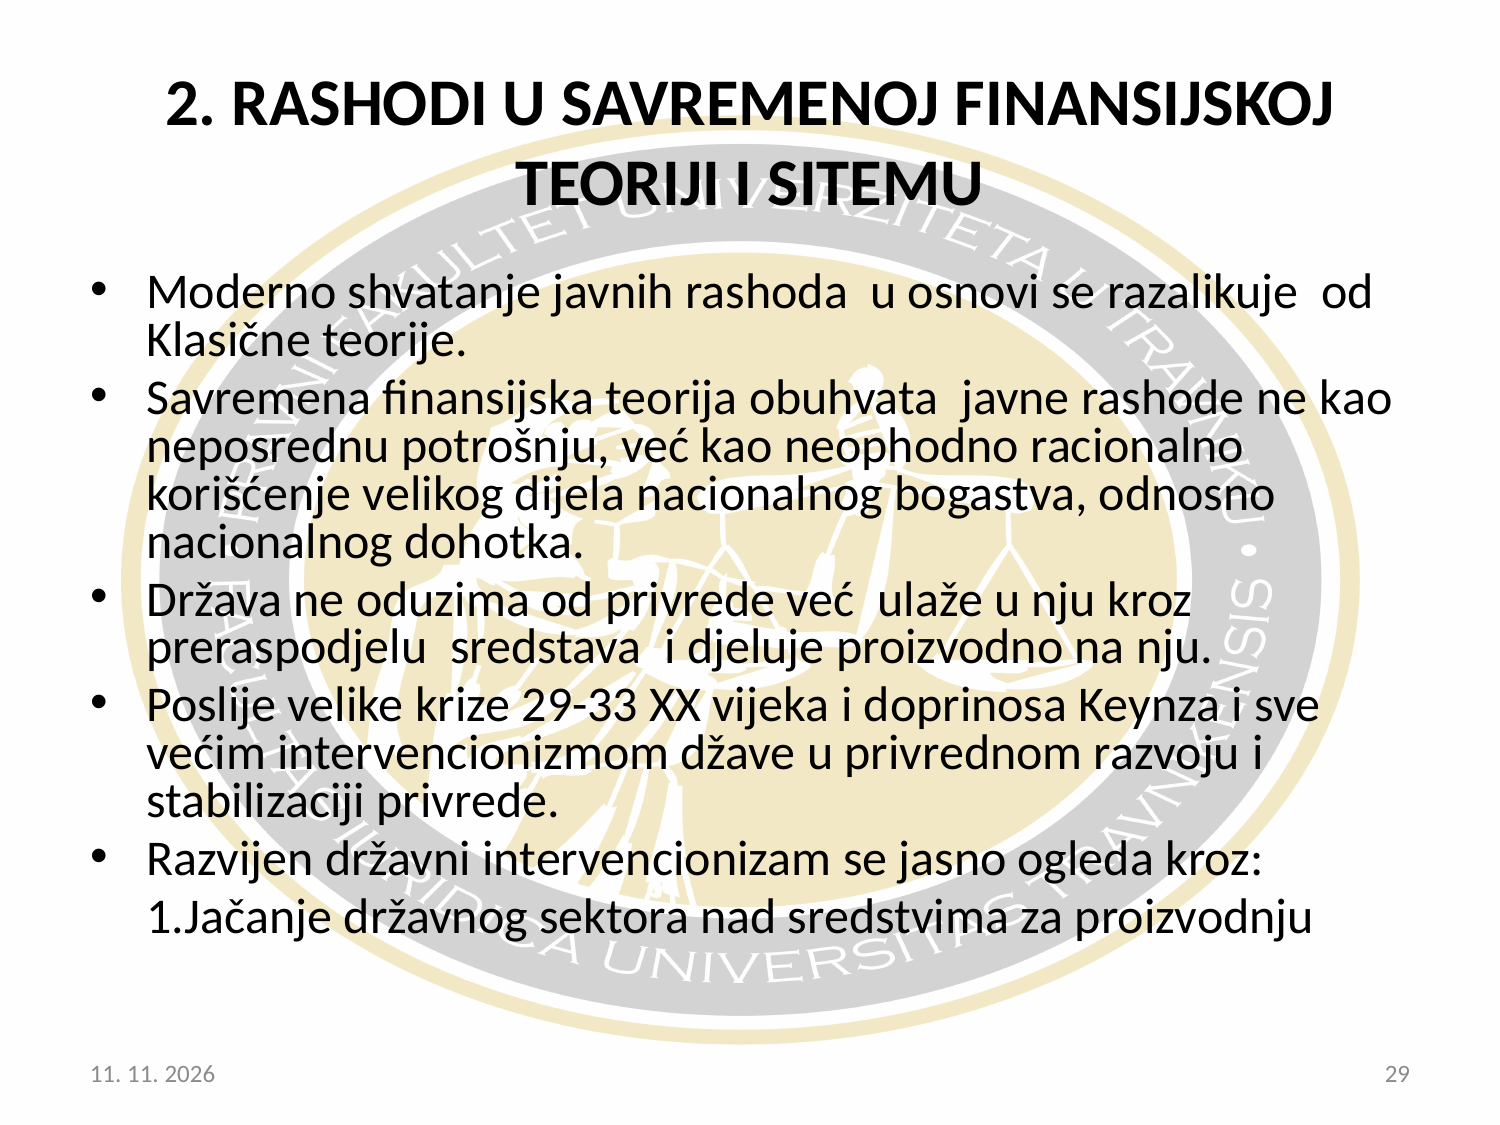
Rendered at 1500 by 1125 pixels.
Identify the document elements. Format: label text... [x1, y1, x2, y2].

list Moderno shvatanje javnih rashoda u osnovi se razalikuje od Klasične teorije. Savremena finansijska teorija obuhvata javne rashode ne kao neposrednu potrošnju, već kao neophodno racionalno korišćenje velikog dijela nacionalnog bogastva, odnosno nacionalnog dohotka. Država ne oduzima od privrede već ulaže u nju kroz preraspodjelu sredstava i djeluje proizvodno na nju. Poslije velike krize 29-33 XX vijeka i doprinosa Keynza i sve većim intervencionizmom džave u privrednom razvoju i stabilizaciji privrede. Razvijen državni intervencionizam se jasno ogleda kroz: 1.Jačanje državnog sektora nad sredstvima za proizvodnju [74, 262, 1426, 1006]
title 2. RASHODI U SAVREMENOJ FINANSIJSKOJ TEORIJI I SITEMU [74, 44, 1426, 233]
text_box 29 [1074, 1042, 1425, 1103]
text_box 20.10.2017 [75, 1042, 425, 1103]
